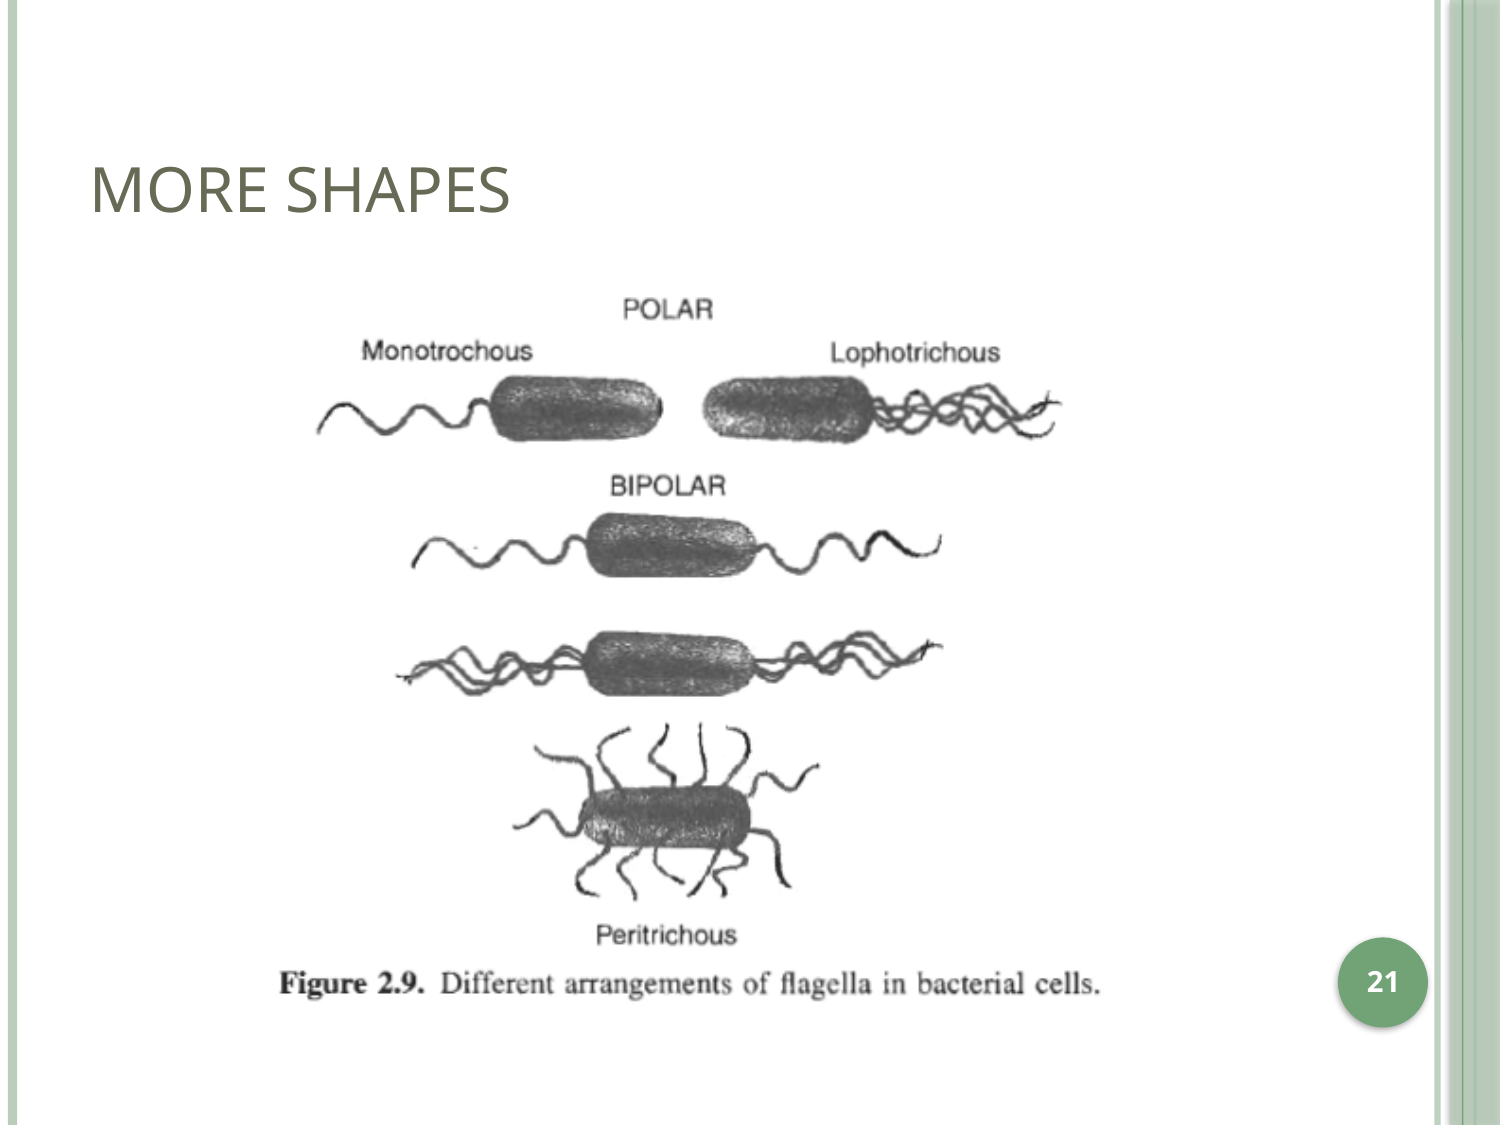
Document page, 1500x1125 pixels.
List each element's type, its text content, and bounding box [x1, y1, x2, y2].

title More Shapes [75, 45, 1300, 233]
slide_number 21 [1333, 940, 1434, 1027]
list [153, 262, 1222, 1063]
